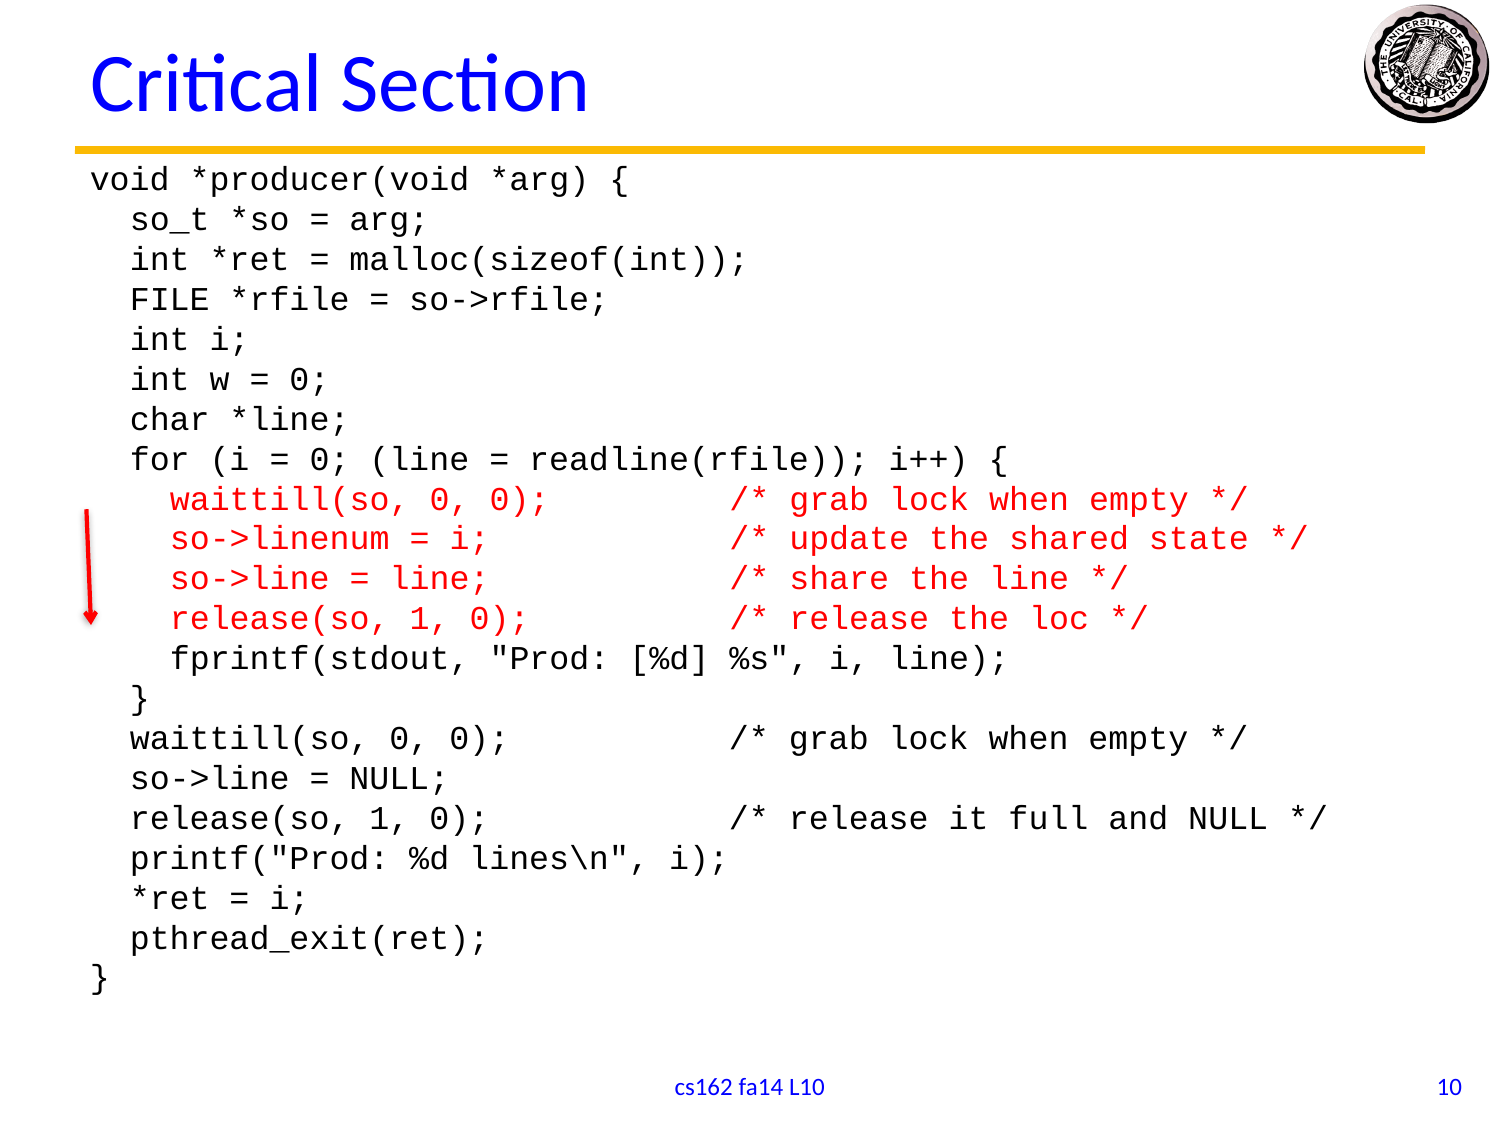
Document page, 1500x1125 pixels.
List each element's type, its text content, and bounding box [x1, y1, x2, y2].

footer cs162 fa14 L10 [512, 1055, 988, 1115]
slide_number 10 [1127, 1055, 1478, 1115]
picture [1350, 0, 1500, 127]
title Critical Section [75, 6, 1425, 150]
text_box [86, 508, 92, 626]
text_box void *producer(void *arg) { so_t *so = arg; int *ret = malloc(sizeof(int)); FILE *rfile = so->rfile; int i; int w = 0; char *line; for (i = 0; (line = readline(rfile)); i++) { waittill(so, 0, 0); /* grab lock when empty */ so->linenum = i; /* update the shared state */ so->line = line; /* share the line */ release(so, 1, 0); /* release the loc */ fprintf(stdout, "Prod: [%d] %s", i, line); } waittill(so, 0, 0); /* grab lock when empty */ so->line = NULL; release(so, 1, 0); /* release it full and NULL */ printf("Prod: %d lines\n", i); *ret = i; pthread_exit(ret); } [75, 149, 1405, 1003]
